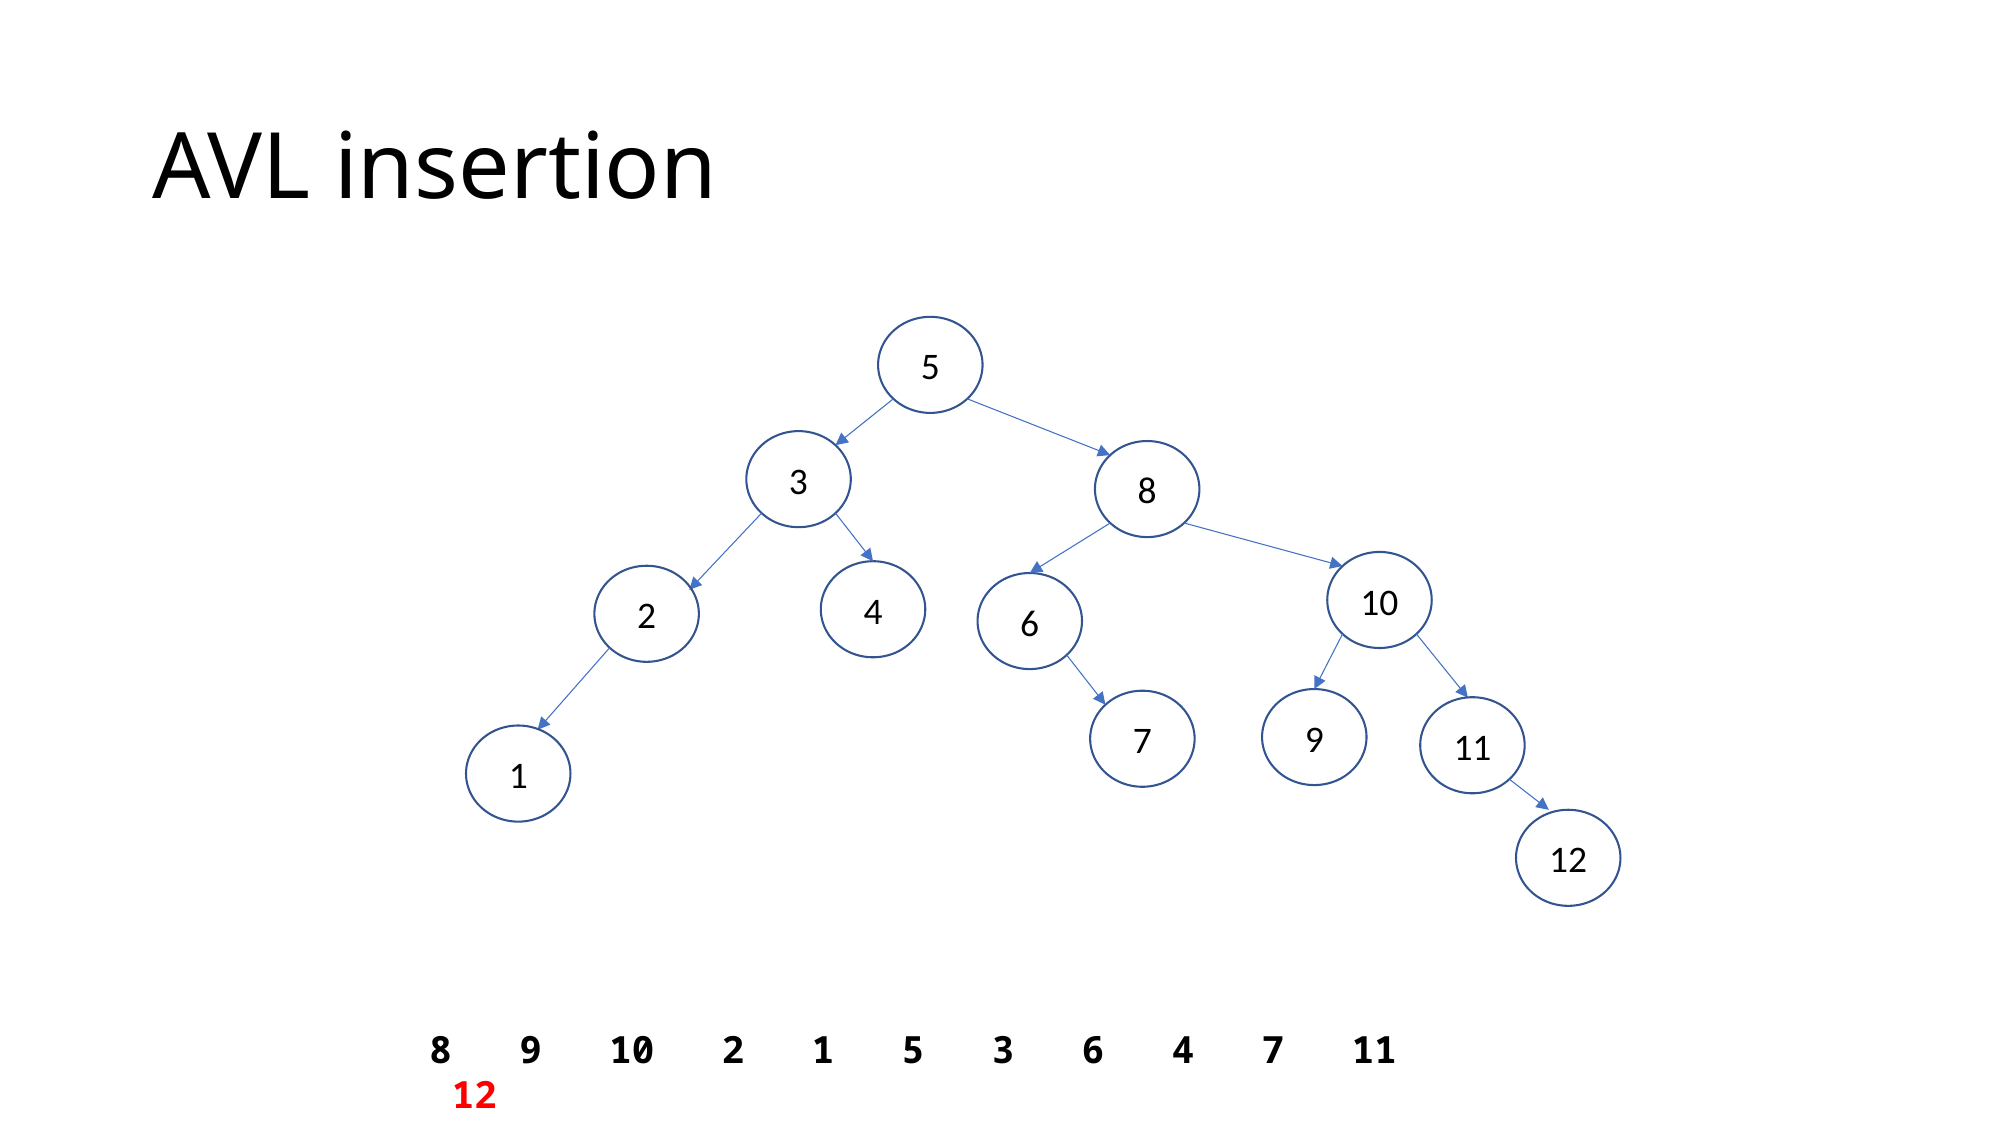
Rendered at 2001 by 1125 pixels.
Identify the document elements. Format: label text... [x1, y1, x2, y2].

text_box 12 [1514, 808, 1622, 907]
text_box 4 [819, 560, 927, 659]
text_box 10 [1326, 550, 1433, 650]
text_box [835, 398, 894, 446]
text_box 1 [464, 724, 572, 823]
text_box 3 [745, 430, 852, 529]
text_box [1029, 522, 1111, 573]
text_box 6 [976, 572, 1084, 671]
text_box 11 [1419, 696, 1526, 795]
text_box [537, 647, 610, 730]
text_box 9 [1261, 688, 1368, 787]
text_box 8 [1093, 439, 1201, 539]
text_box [1314, 633, 1343, 690]
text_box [1066, 655, 1106, 705]
title AVL insertion [137, 59, 1863, 278]
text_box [967, 398, 1111, 455]
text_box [1416, 633, 1468, 698]
text_box 7 [1089, 689, 1196, 788]
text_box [689, 513, 762, 590]
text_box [835, 513, 873, 562]
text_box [1184, 522, 1343, 567]
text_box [1509, 779, 1549, 810]
text_box 8 9 10 2 1 5 3 6 4 7 11 12 [414, 1018, 1436, 1124]
text_box 5 [877, 315, 984, 414]
text_box 2 [593, 564, 700, 663]
